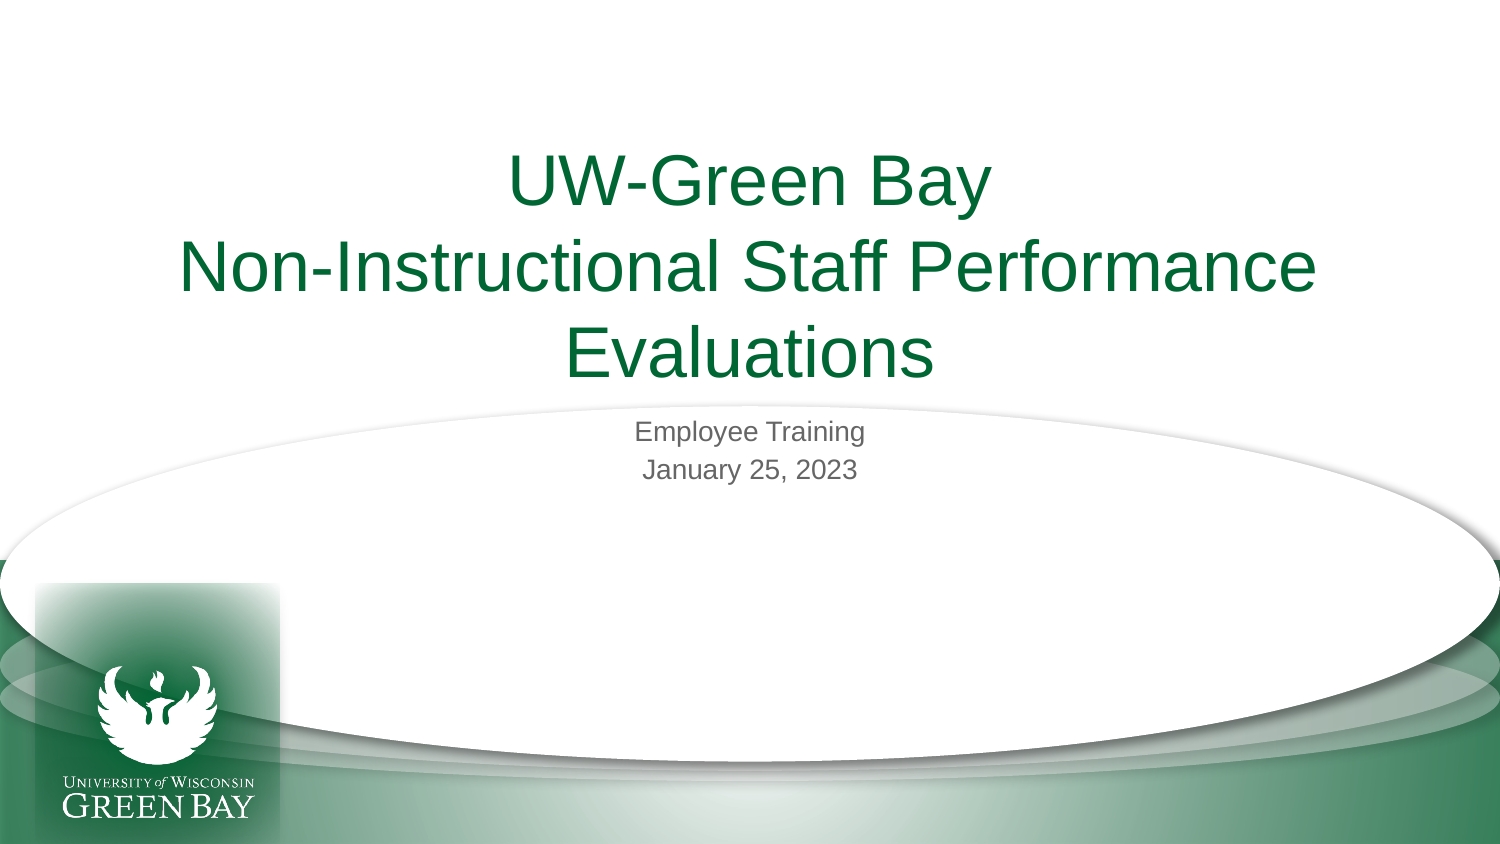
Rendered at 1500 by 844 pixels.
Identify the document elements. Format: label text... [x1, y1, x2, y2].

title UW-Green Bay Non-Instructional Staff Performance Evaluations [40, 187, 1460, 400]
subtitle Employee Training January 25, 2023 [40, 405, 1460, 519]
